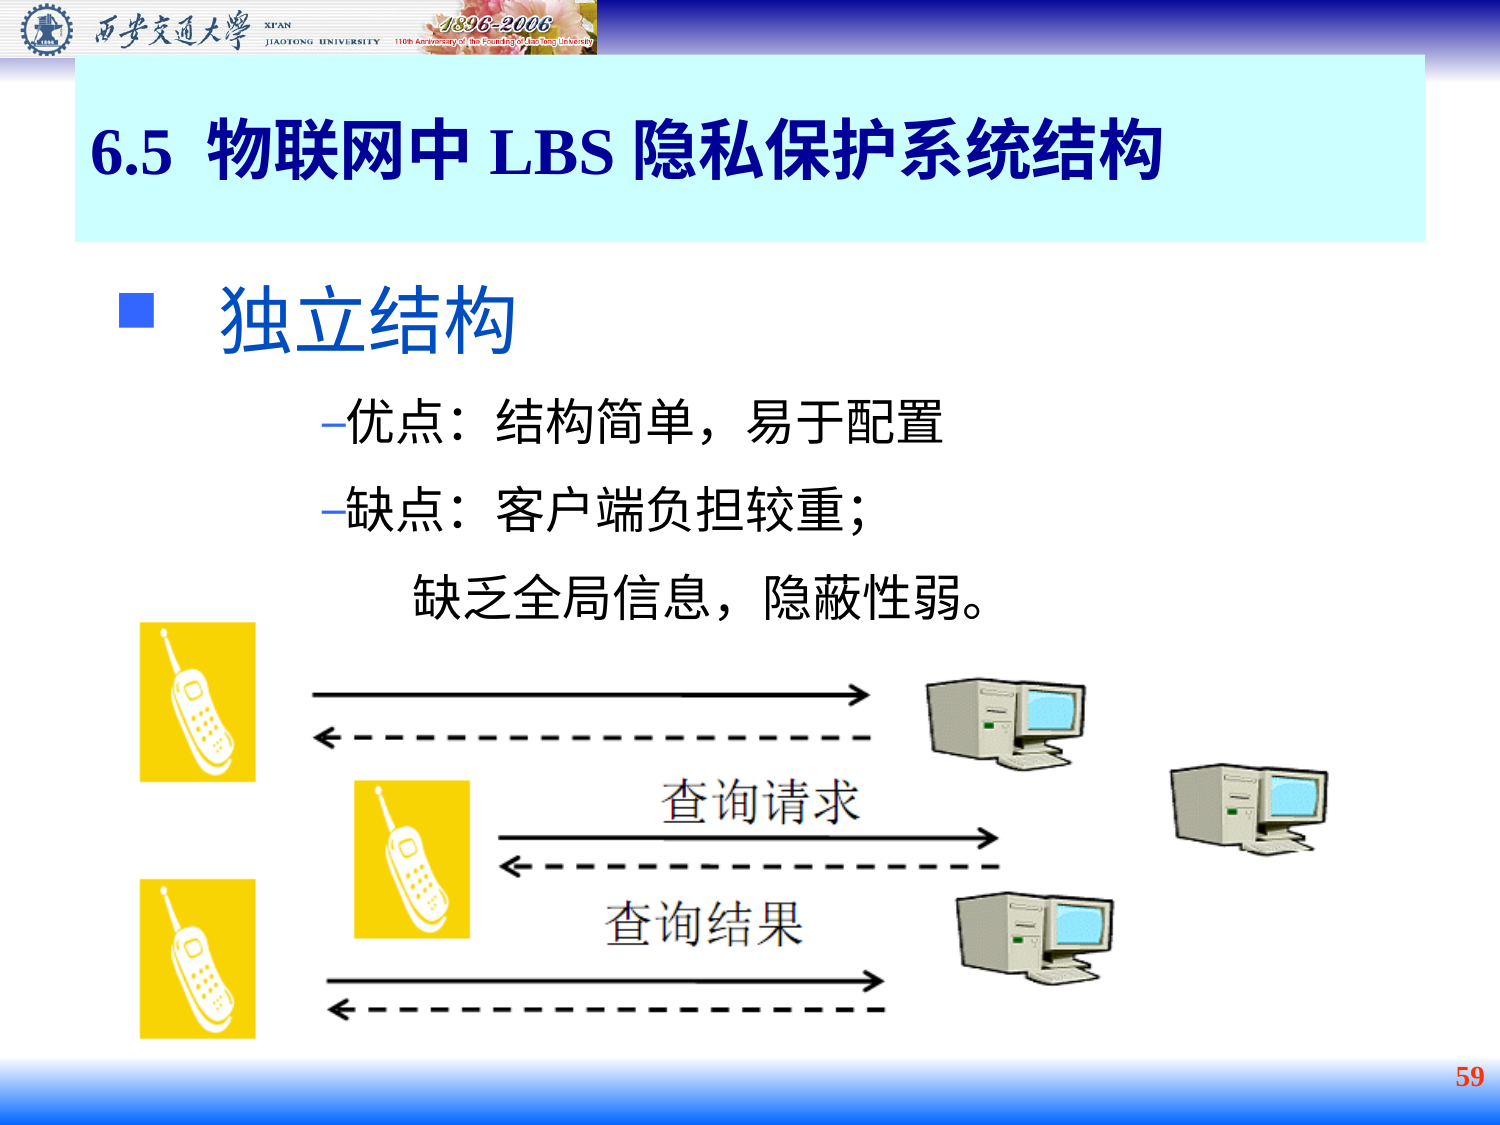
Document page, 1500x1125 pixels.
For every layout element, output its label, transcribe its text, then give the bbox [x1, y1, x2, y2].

picture [123, 621, 1343, 1050]
picture [0, 0, 597, 58]
title 6.5 物联网中LBS隐私保护系统结构 [75, 54, 1425, 243]
text_box 独立结构 优点：结构简单，易于配置 缺点：客户端负担较重； 缺乏全局信息，隐蔽性弱。 [100, 243, 1424, 669]
text_box 59 [1057, 1049, 1500, 1125]
